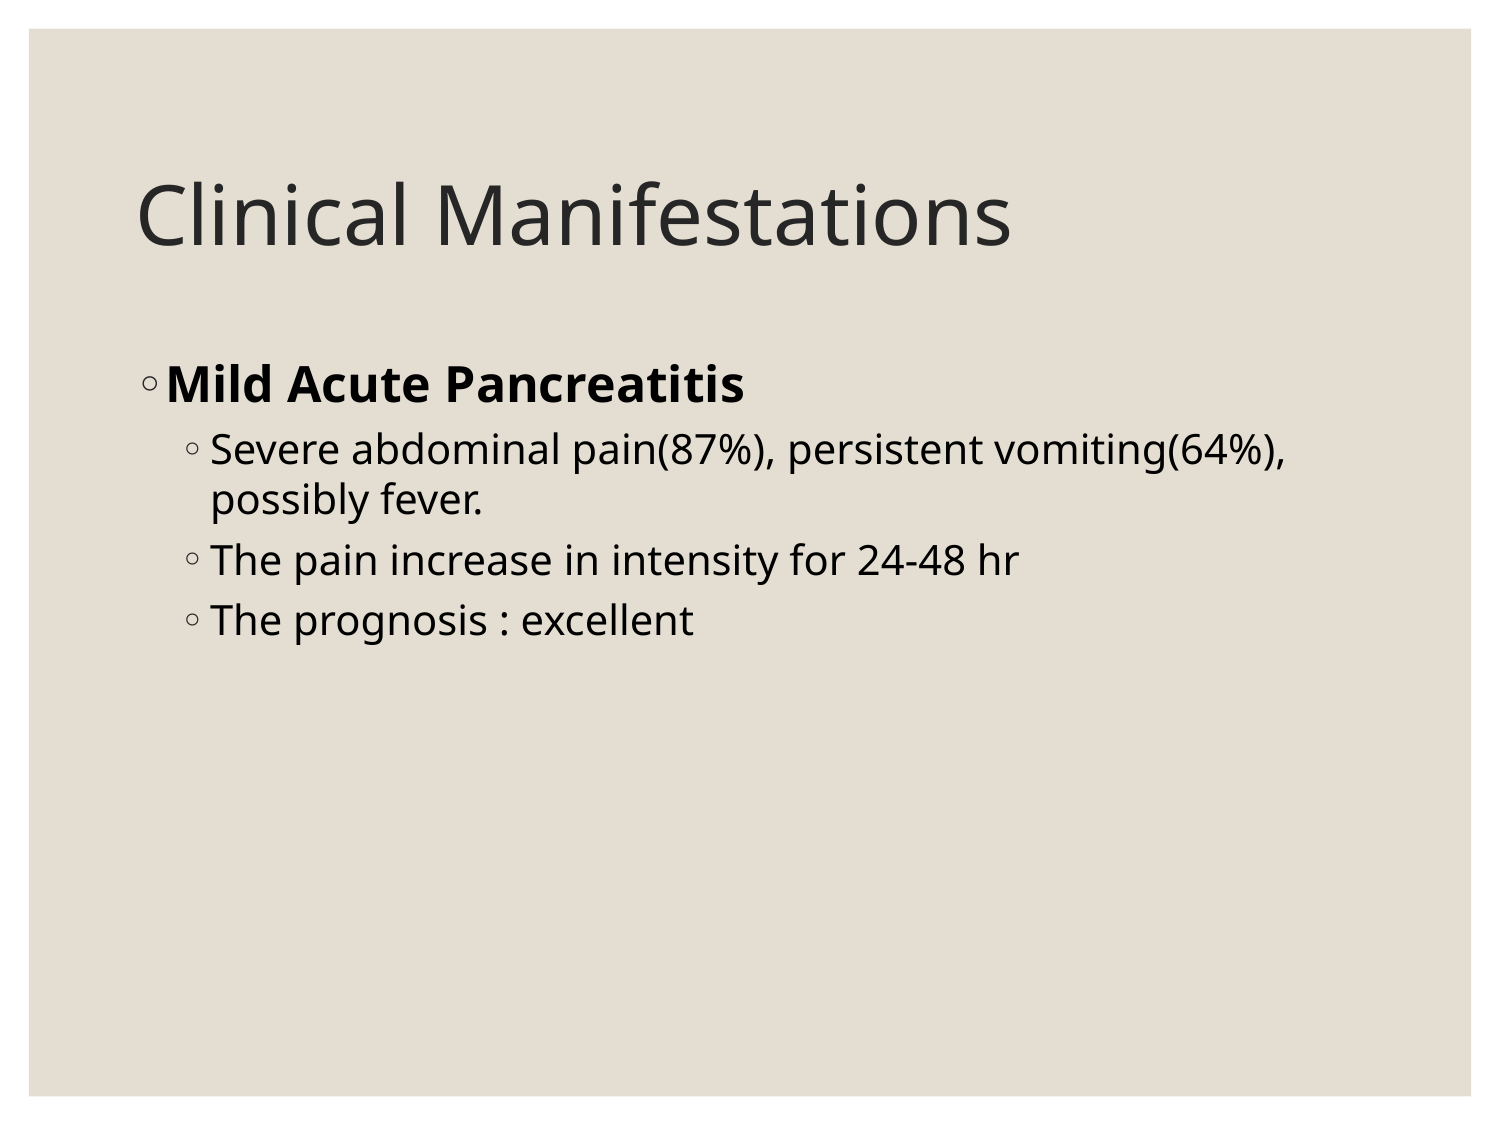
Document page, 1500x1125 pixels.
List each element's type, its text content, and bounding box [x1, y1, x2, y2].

list Mild Acute Pancreatitis Severe abdominal pain(87%), persistent vomiting(64%), possibly fever. The pain increase in intensity for 24-48 hr The prognosis : excellent [119, 344, 1436, 991]
title Clinical Manifestations [119, 105, 1381, 331]
